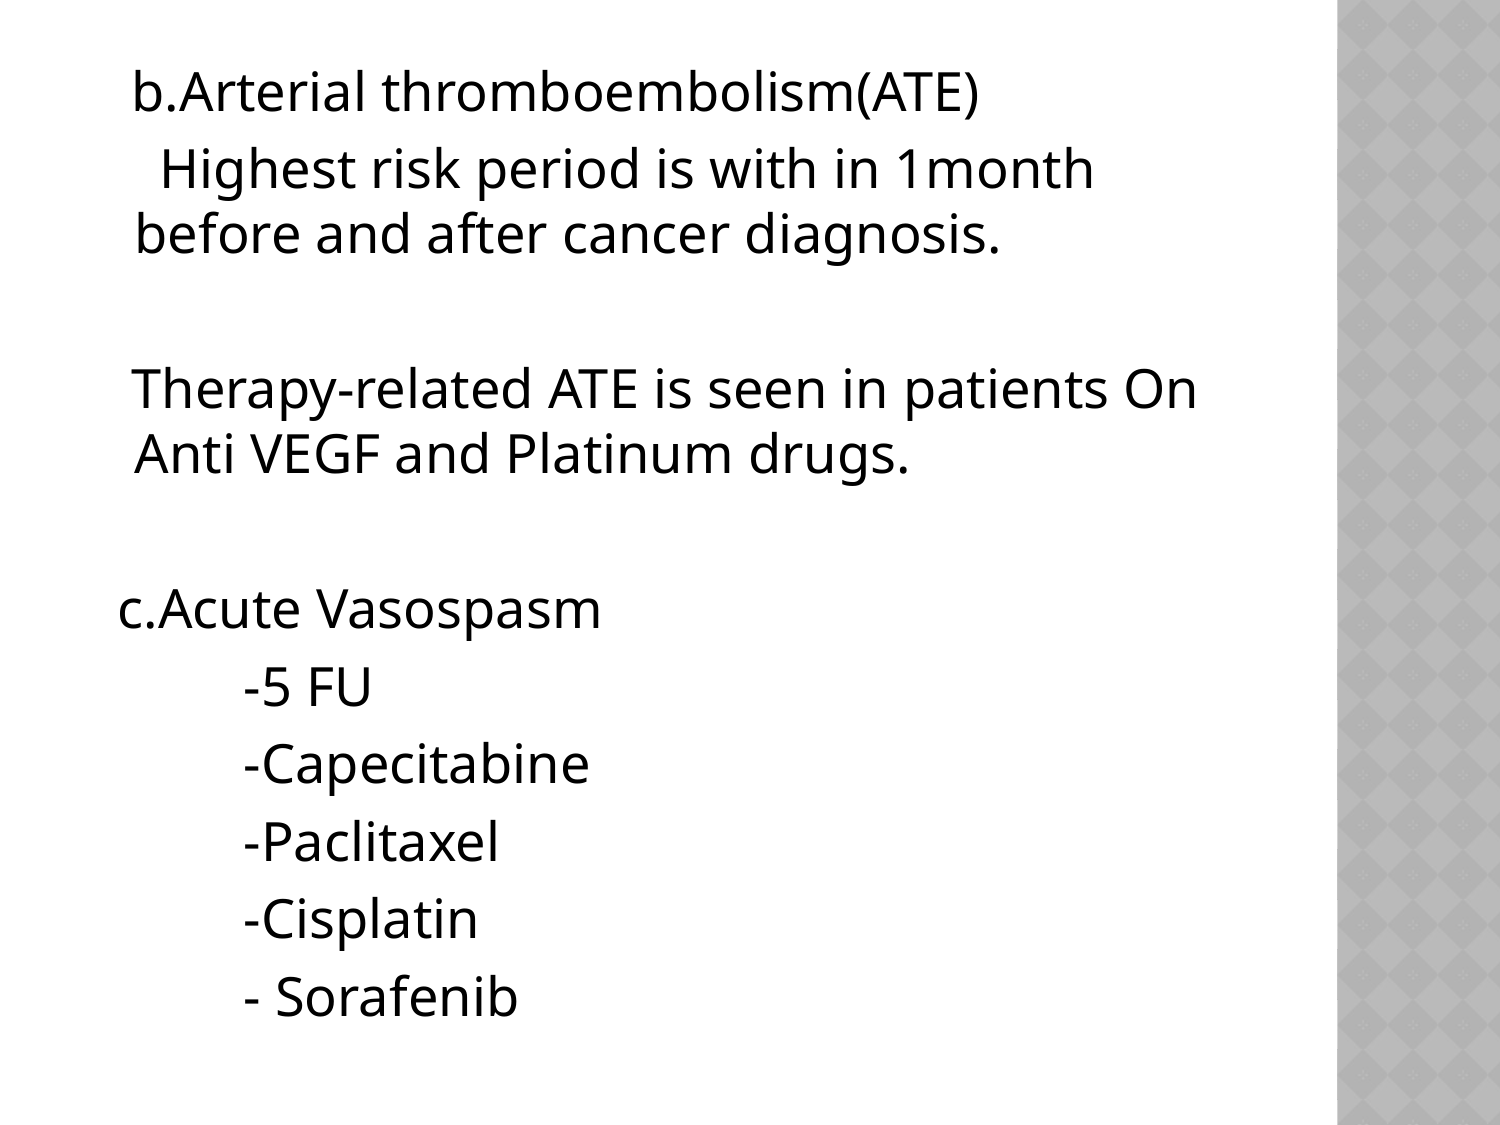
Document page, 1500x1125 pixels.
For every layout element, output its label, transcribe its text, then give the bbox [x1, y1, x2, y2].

list b.Arterial thromboembolism(ATE) Highest risk period is with in 1month before and after cancer diagnosis. Therapy-related ATE is seen in patients On Anti VEGF and Platinum drugs. c.Acute Vasospasm -5 FU -Capecitabine -Paclitaxel -Cisplatin - Sorafenib [75, 50, 1263, 1075]
